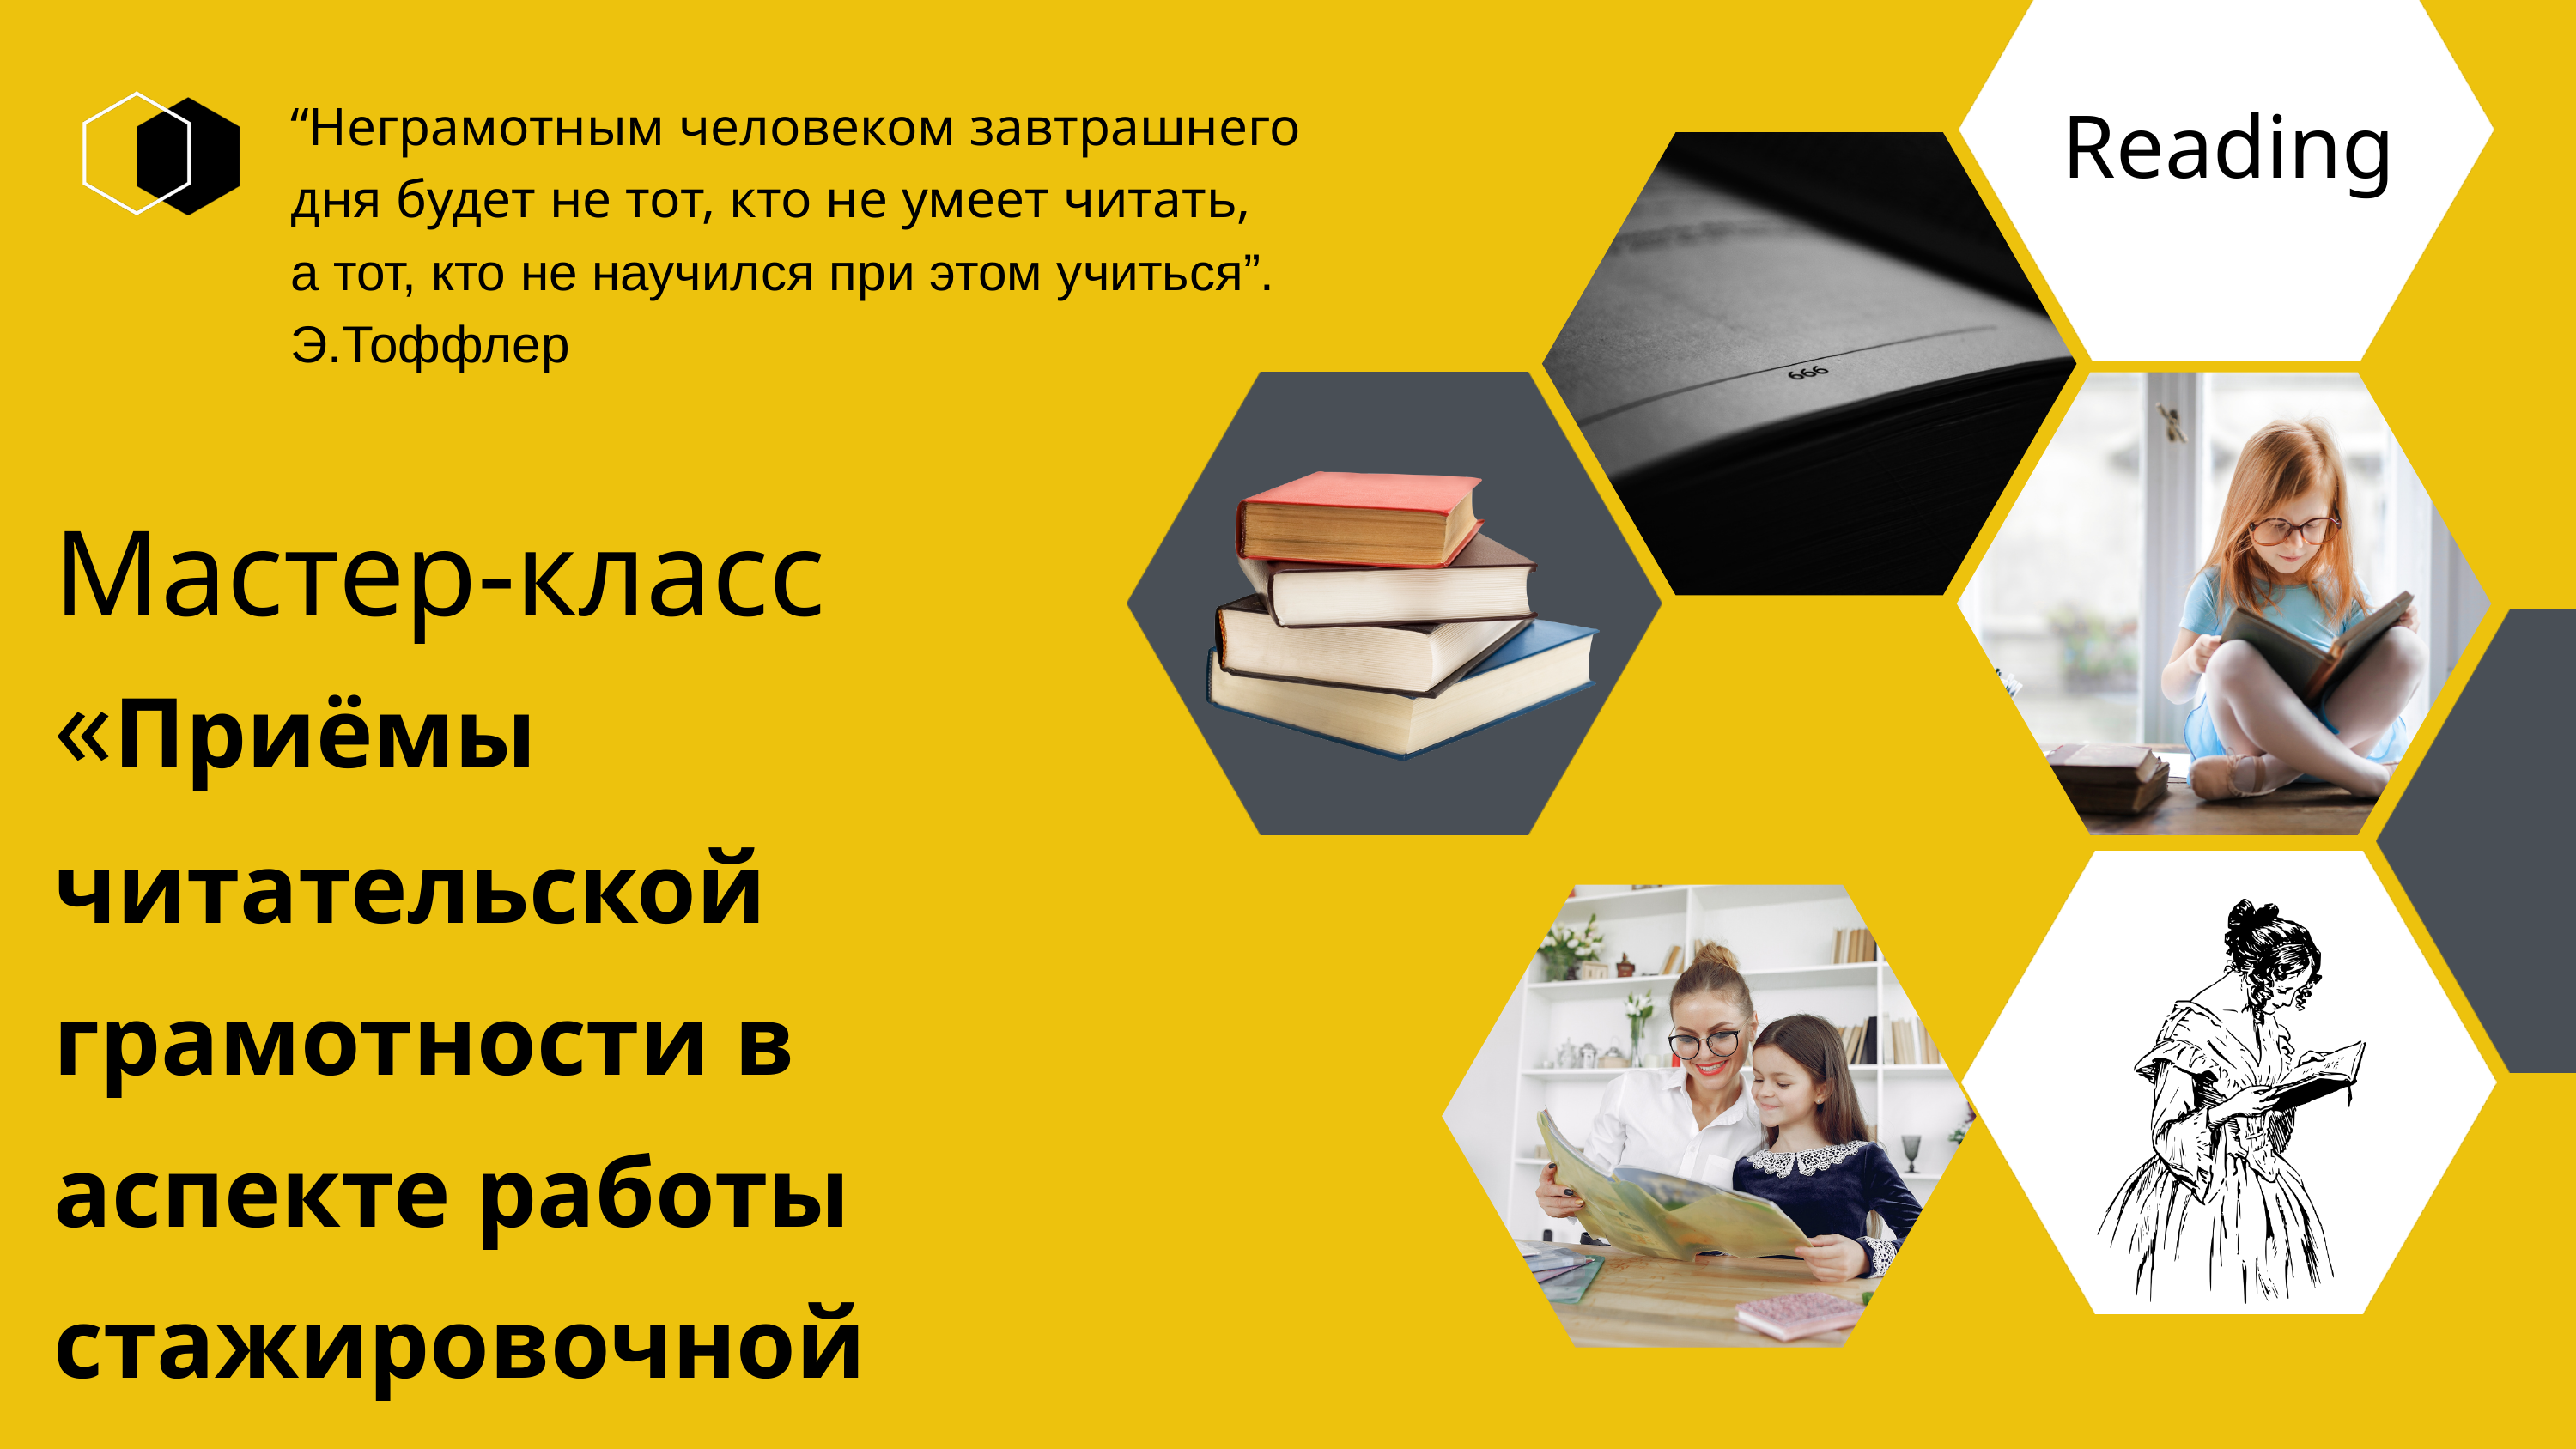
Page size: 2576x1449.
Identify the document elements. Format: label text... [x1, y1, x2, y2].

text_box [1441, 884, 1977, 1348]
picture [1127, 372, 1662, 835]
text_box “Неграмотным человеком завтрашнего дня будет не тот, кто не умеет читать, а тот, кто не научился при этом учиться”. Э.Тоффлер [290, 83, 1348, 446]
picture [1959, 0, 2495, 361]
picture [74, 92, 247, 215]
text_box Мастер-класс «Приёмы читательской грамотности в аспекте работы стажировочной площадки» [53, 488, 1196, 1449]
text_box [1541, 131, 1962, 596]
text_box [1956, 372, 2492, 835]
picture [1961, 609, 2576, 1314]
